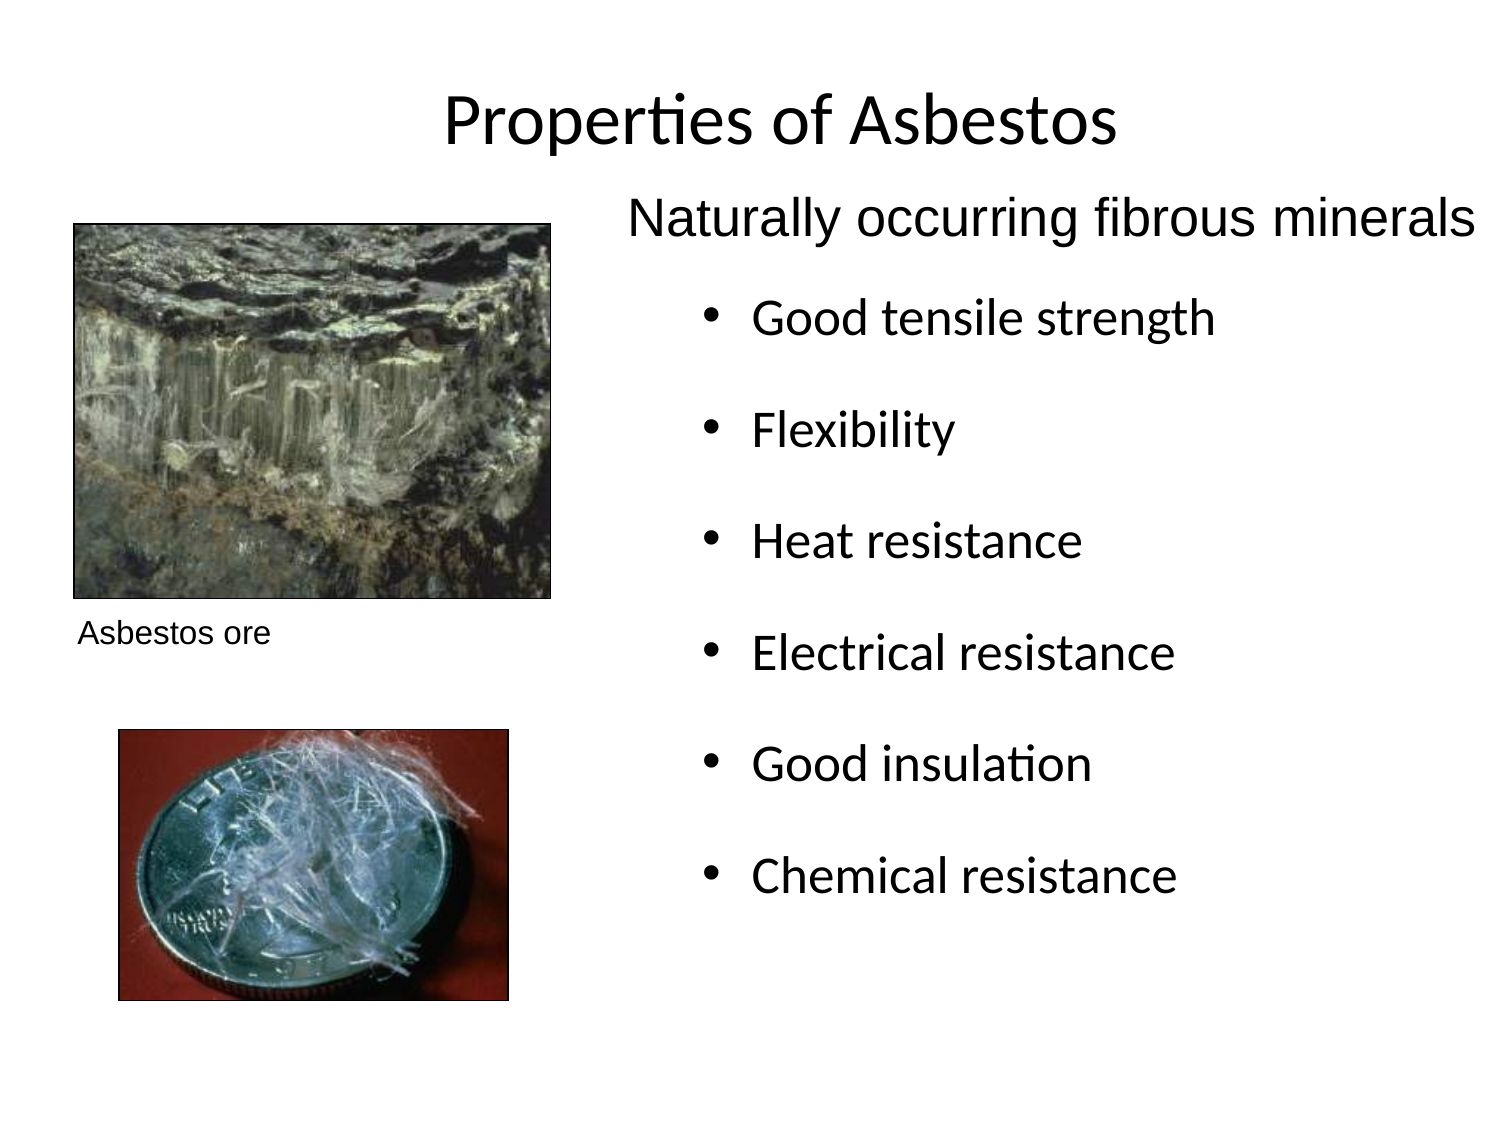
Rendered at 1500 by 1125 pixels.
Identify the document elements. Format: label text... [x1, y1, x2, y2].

picture [119, 729, 508, 1001]
text_box Naturally occurring fibrous minerals [612, 187, 1500, 325]
title Properties of Asbestos [137, 62, 1425, 168]
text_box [62, 224, 551, 661]
list Good tensile strength Flexibility Heat resistance Electrical resistance Good insulation Chemical resistance [687, 325, 1425, 913]
